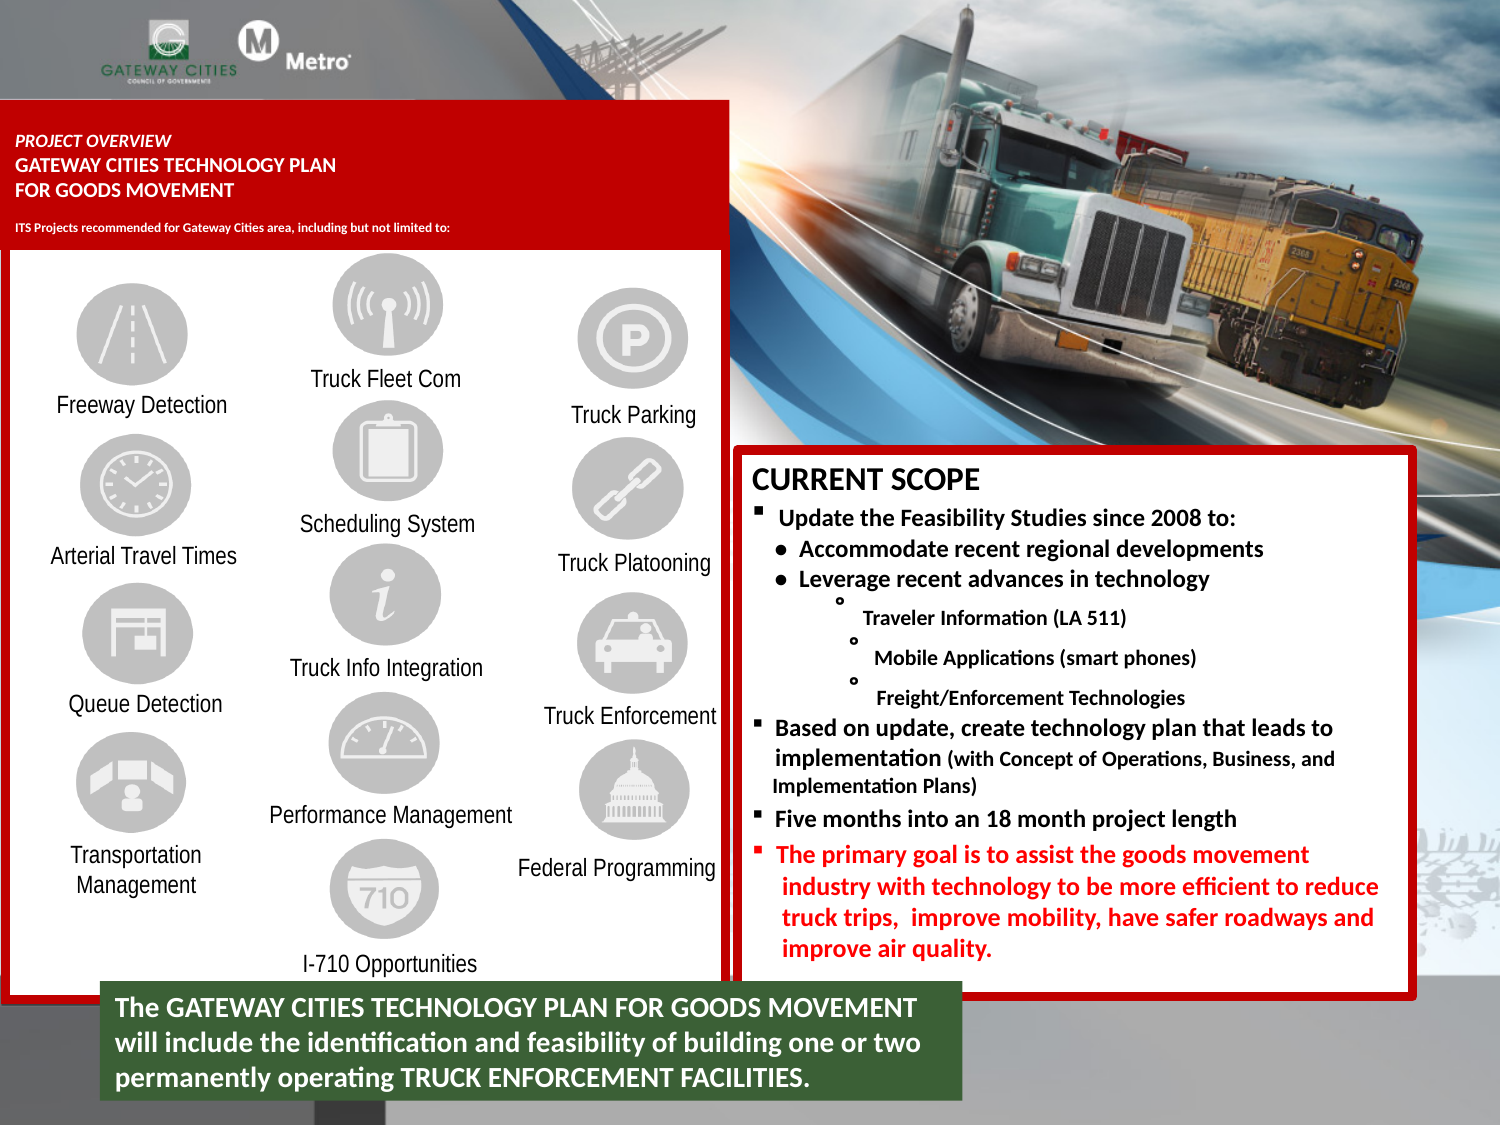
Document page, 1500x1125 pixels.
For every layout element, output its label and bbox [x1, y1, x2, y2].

text_box [4, 239, 802, 1001]
picture [0, 0, 1500, 1125]
